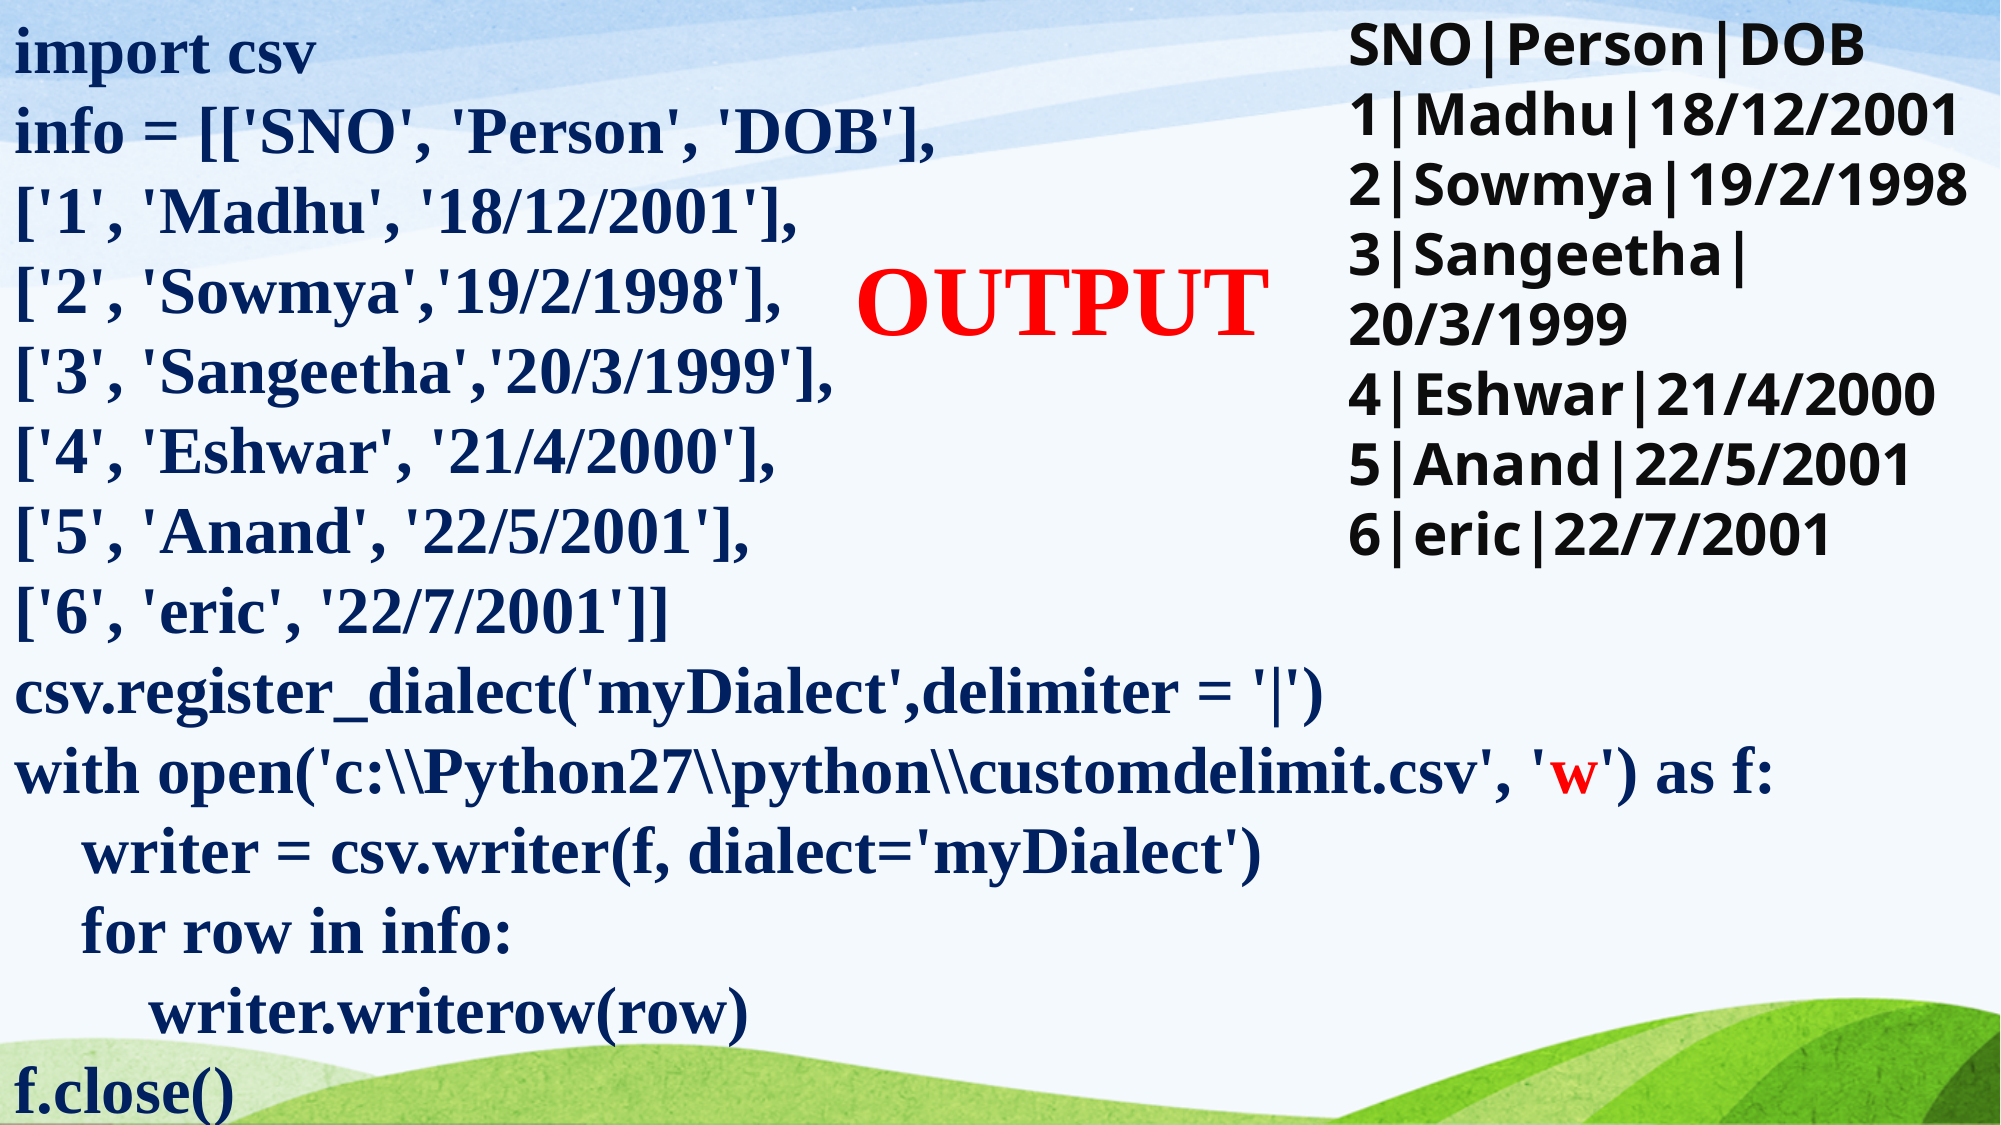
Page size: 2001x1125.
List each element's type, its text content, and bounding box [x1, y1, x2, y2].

text_box OUTPUT [839, 227, 1334, 363]
text_box SNO|Person|DOB 1|Madhu|18/12/2001 2|Sowmya|19/2/1998 3|Sangeetha|20/3/1999 4|Eshwar|21/4/2000 5|Anand|22/5/2001 6|eric|22/7/2001 [1333, 0, 2000, 575]
text_box import csv info = [['SNO', 'Person', 'DOB'], ['1', 'Madhu', '18/12/2001'], ['2', 'Sowmya','19/2/1998'], ['3', 'Sangeetha','20/3/1999'], ['4', 'Eshwar', '21/4/2000'], ['5', 'Anand', '22/5/2001'], ['6', 'eric', '22/7/2001']] csv.register_dialect('myDialect',delimiter = '|') with open('c:\\Python27\\python\\customdelimit.csv', 'w') as f: writer = csv.writer(f, dialect='myDialect') for row in info: writer.writerow(row) f.close() [0, 0, 2000, 1125]
